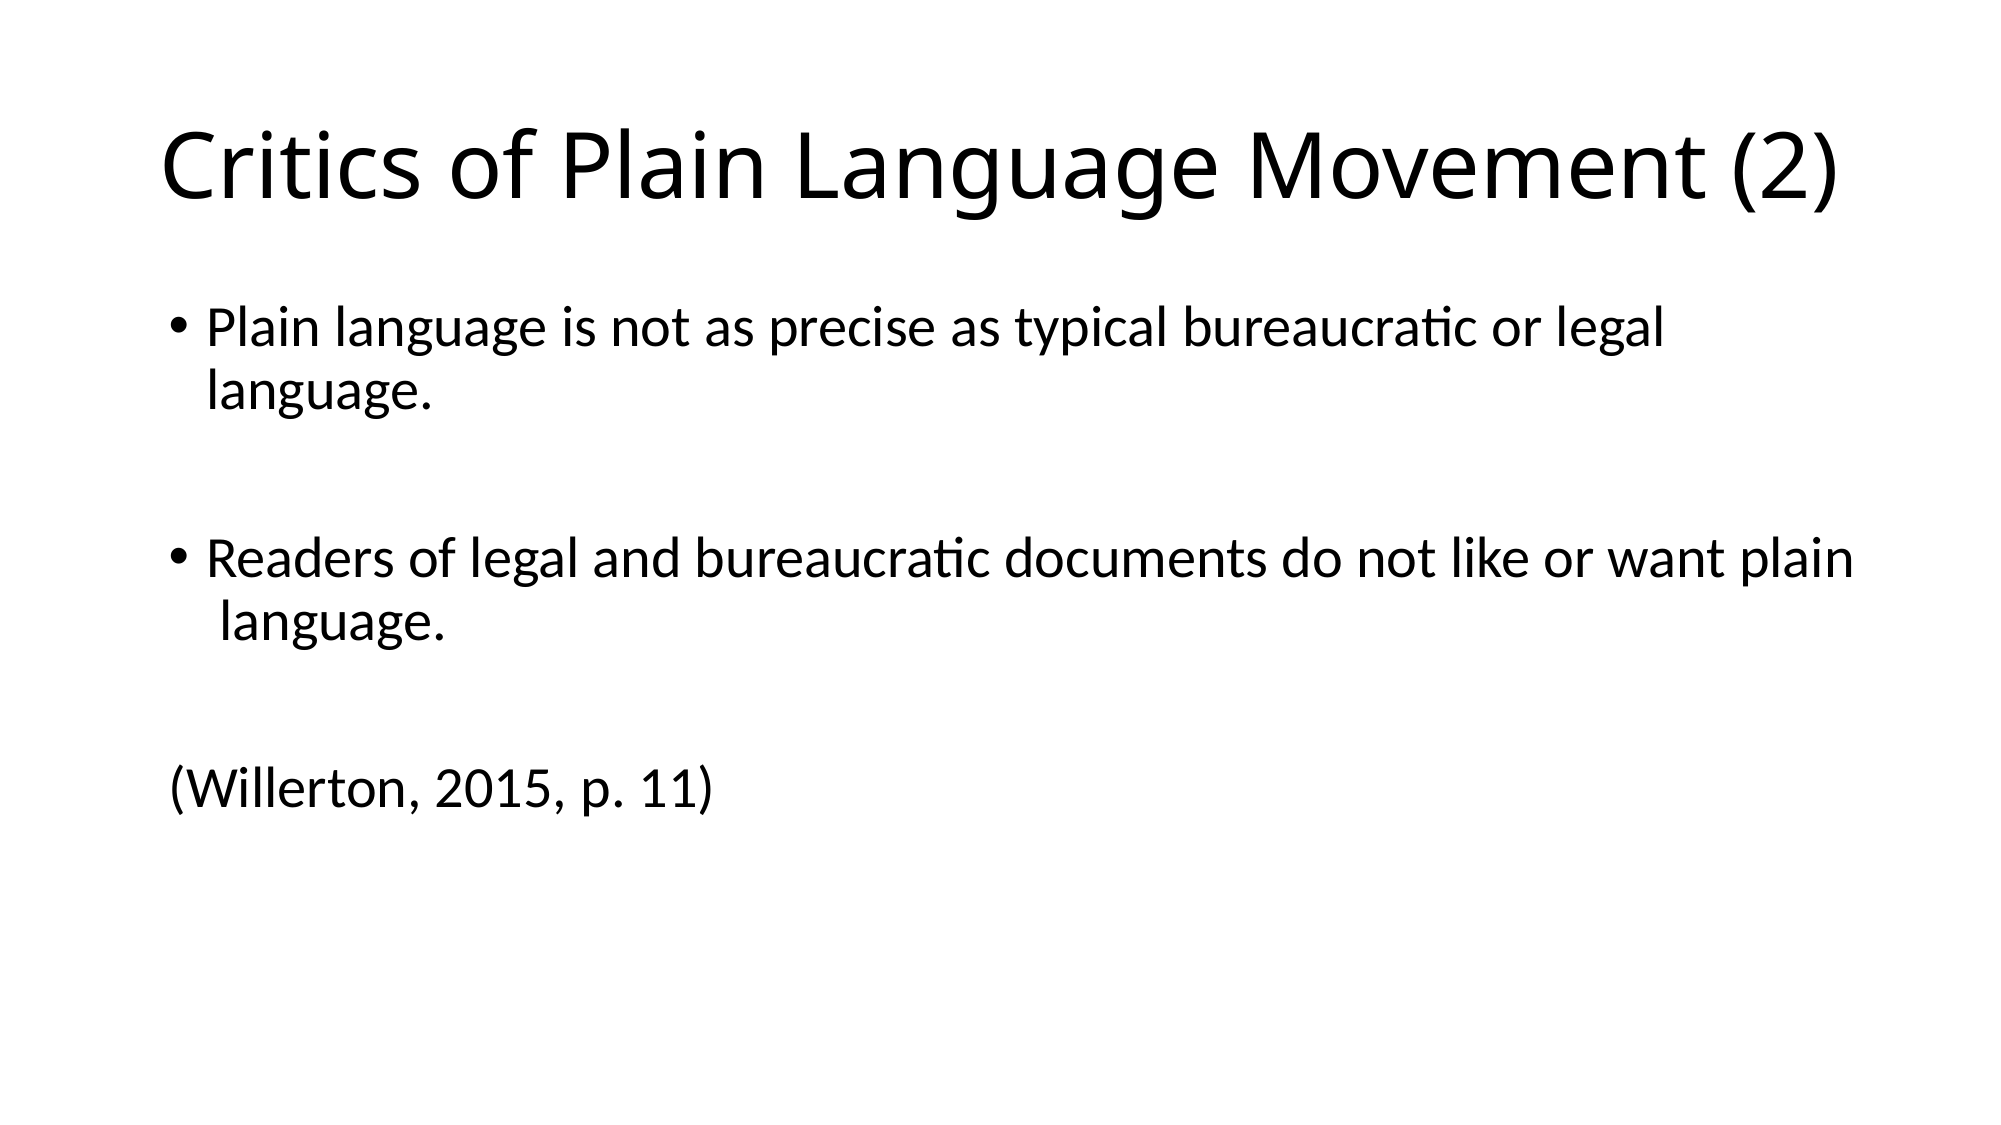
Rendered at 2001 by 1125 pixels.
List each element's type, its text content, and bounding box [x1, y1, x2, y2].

title Critics of Plain Language Movement (2) [137, 59, 1863, 278]
list Plain language is not as precise as typical bureaucratic or legal language. Readers of legal and bureaucratic documents do not like or want plain language. (Willerton, 2015, p. 11) [153, 288, 1879, 1026]
